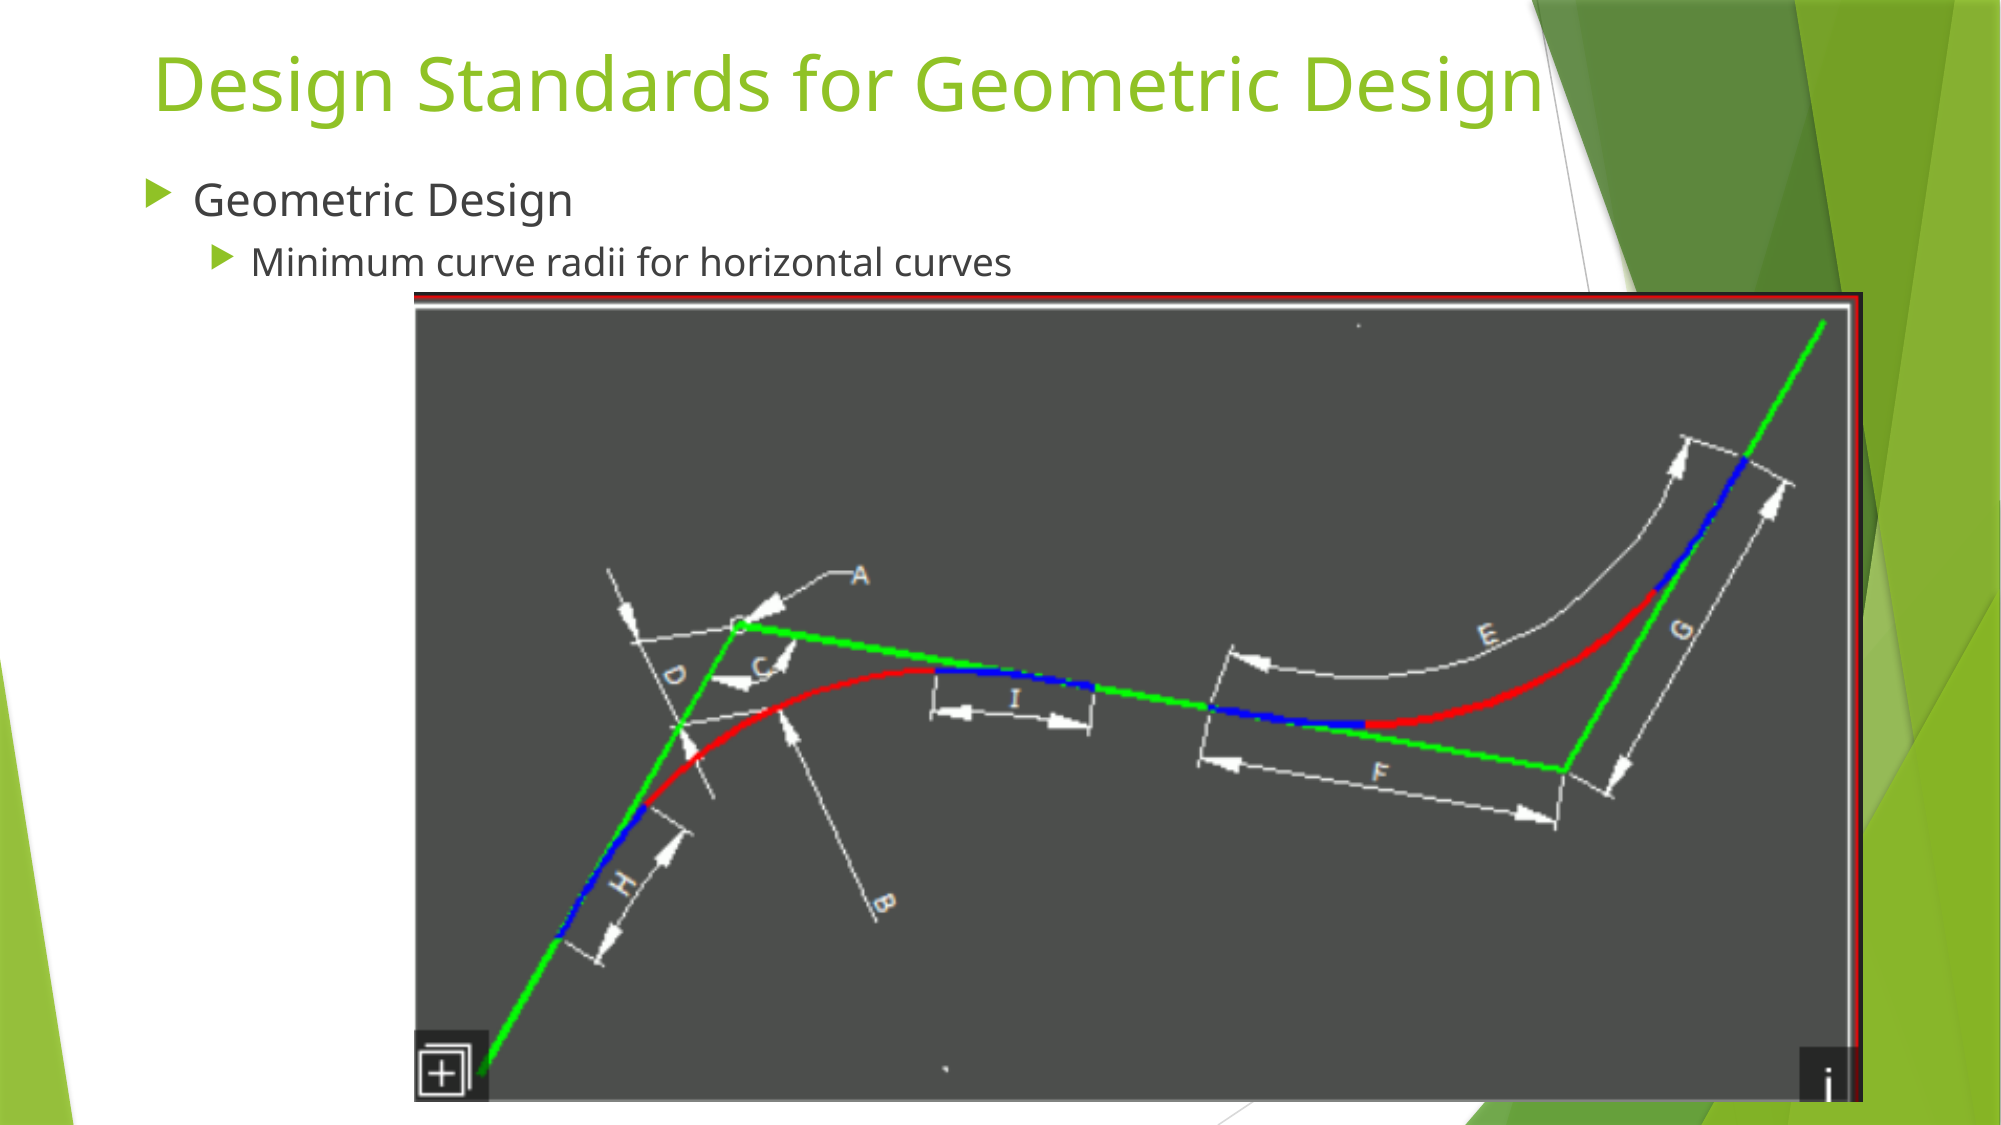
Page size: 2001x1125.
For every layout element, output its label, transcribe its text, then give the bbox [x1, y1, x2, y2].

picture [414, 292, 1863, 1103]
title Design Standards for Geometric Design [137, 28, 1863, 150]
list Geometric Design Minimum curve radii for horizontal curves [127, 163, 1853, 293]
